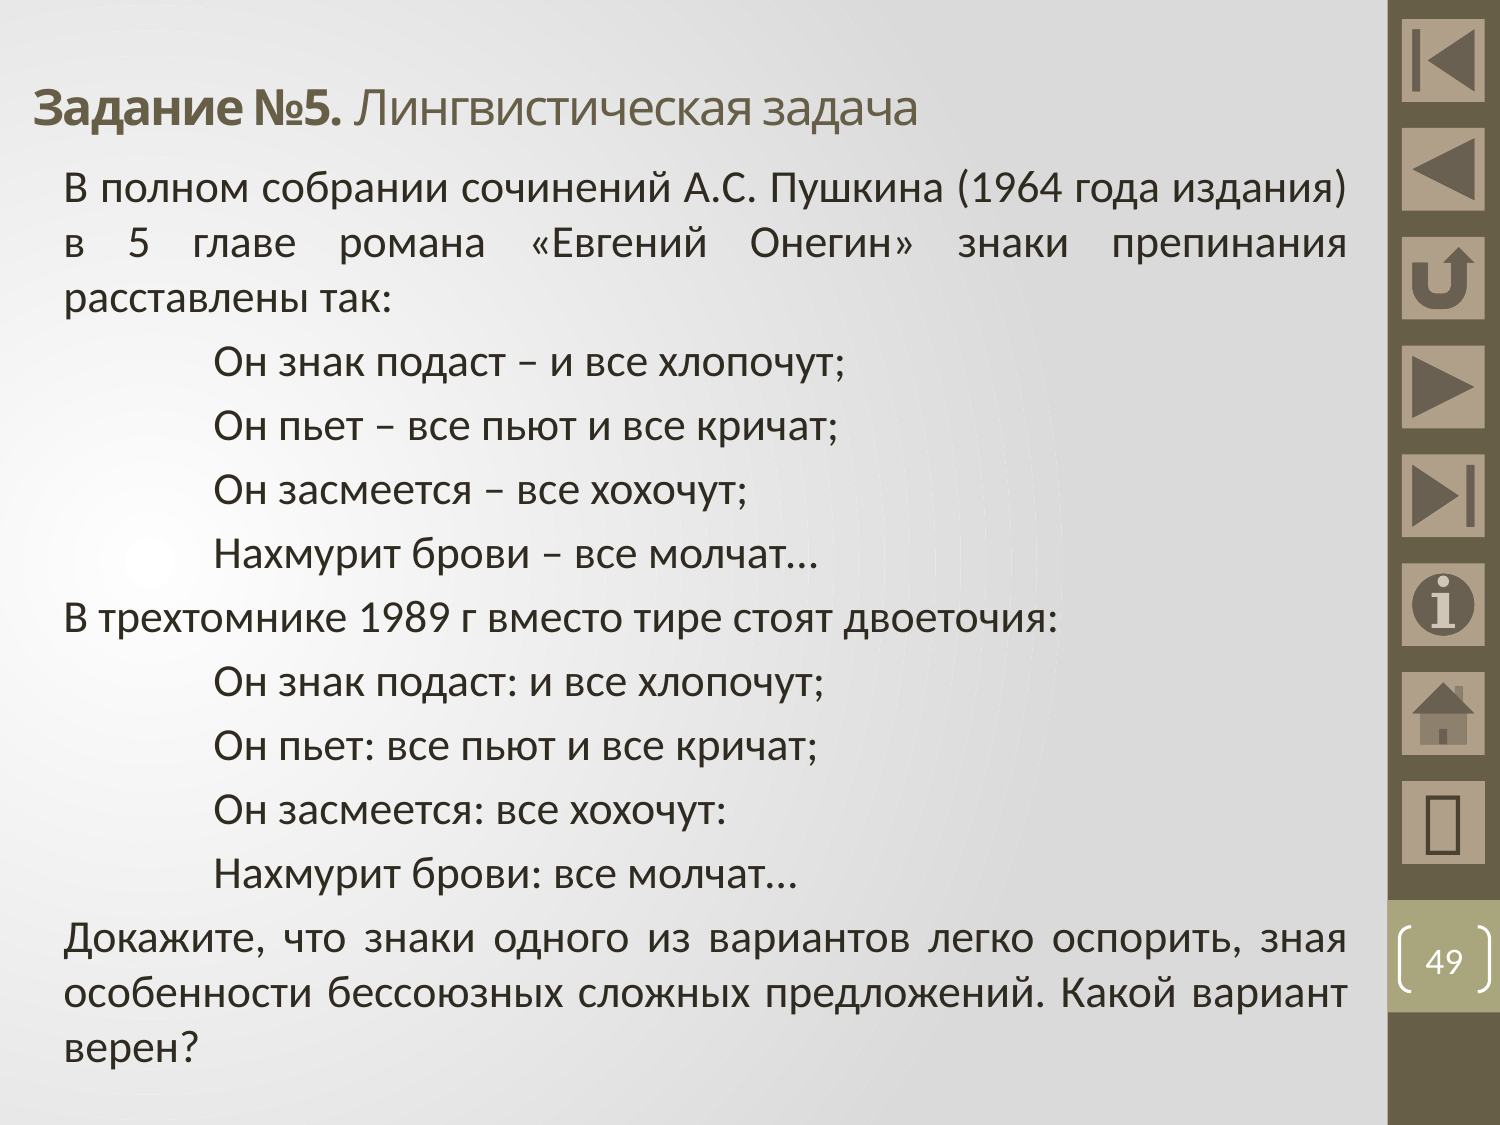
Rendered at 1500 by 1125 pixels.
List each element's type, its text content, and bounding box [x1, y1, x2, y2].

list В полном собрании сочинений А.С. Пушкина (1964 года издания) в 5 главе романа «Евгений Онегин» знаки препинания расставлены так: Он знак подаст – и все хлопочут; Он пьет – все пьют и все кричат; Он засмеется – все хохочут; Нахмурит брови – все молчат… В трехтомнике 1989 г вместо тире стоят двоеточия: Он знак подаст: и все хлопочут; Он пьет: все пьют и все кричат; Он засмеется: все хохочут: Нахмурит брови: все молчат… Докажите, что знаки одного из вариантов легко оспорить, зная особенности бессоюзных сложных предложений. Какой вариант верен? [29, 149, 1365, 1125]
text_box  [1401, 780, 1485, 864]
text_box [1401, 454, 1485, 538]
slide_number 49 [1397, 925, 1492, 994]
text_box [1401, 563, 1485, 646]
text_box [1401, 127, 1485, 211]
text_box [1401, 672, 1485, 755]
text_box [1401, 236, 1485, 320]
text_box [1401, 19, 1485, 102]
text_box [1401, 345, 1485, 429]
title Задание №5. Лингвистическая задача [17, 42, 1365, 167]
